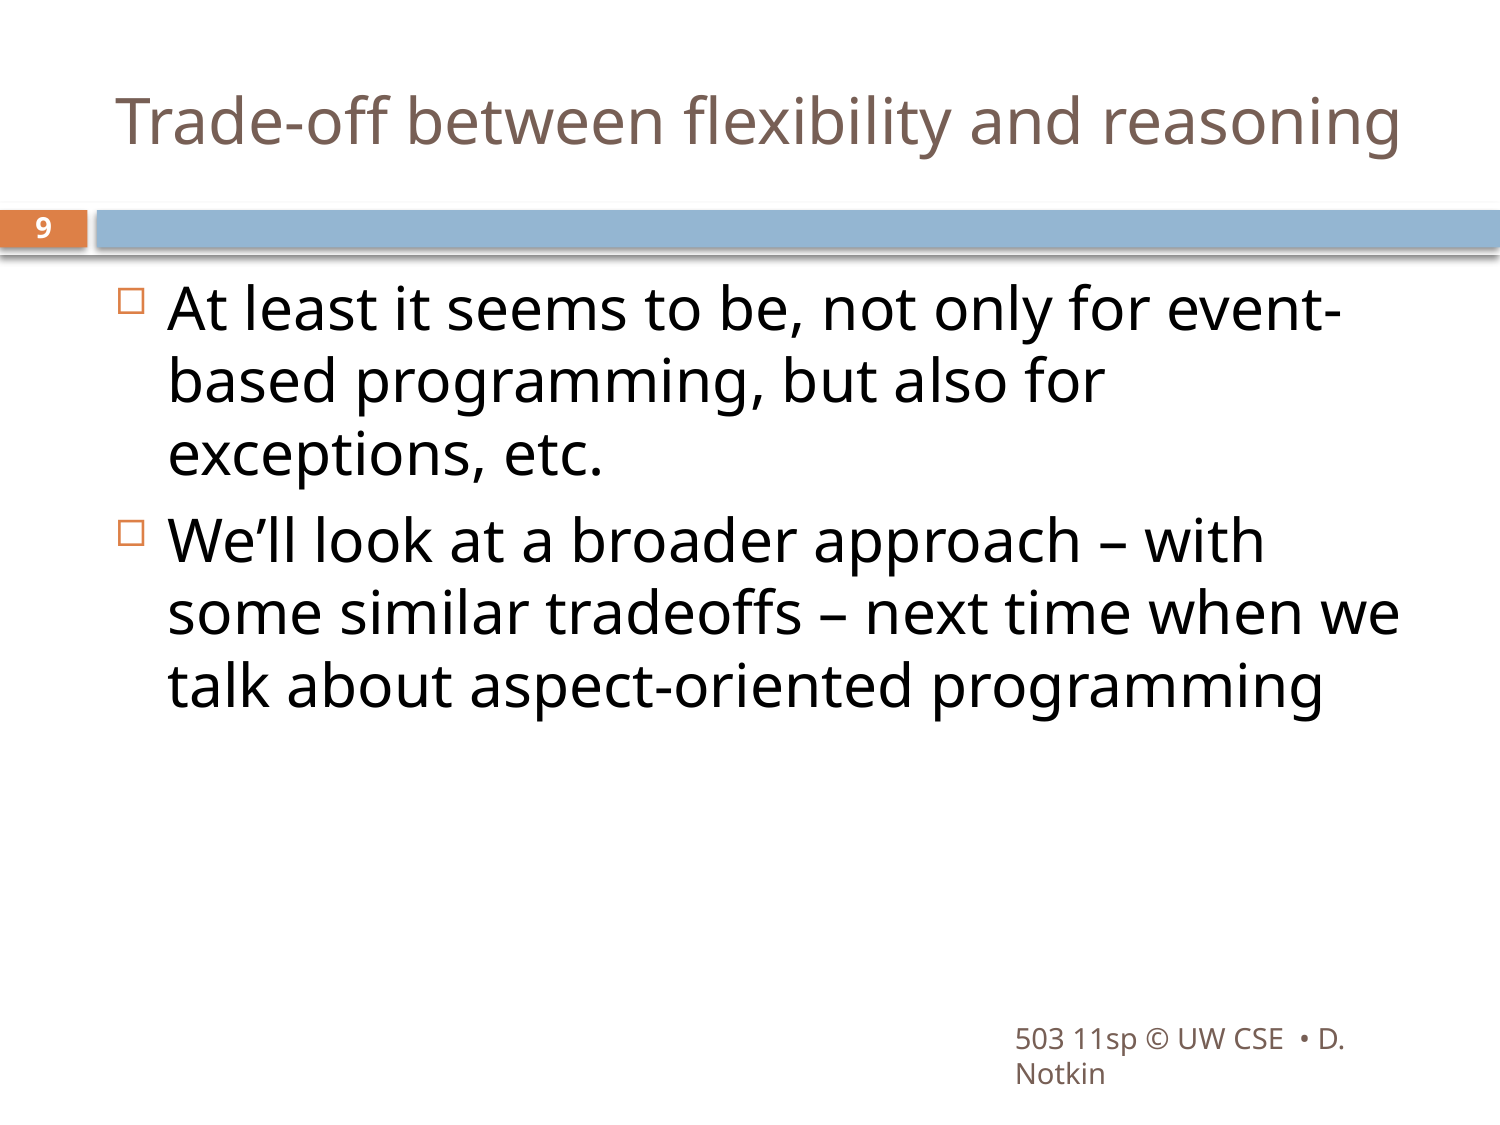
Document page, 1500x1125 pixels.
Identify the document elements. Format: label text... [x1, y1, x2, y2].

slide_number 503 11sp © UW CSE • D. Notkin [999, 1025, 1438, 1085]
list At least it seems to be, not only for event-based programming, but also for exceptions, etc. We’ll look at a broader approach – with some similar tradeoffs – next time when we talk about aspect-oriented programming [100, 262, 1438, 1000]
title Trade-off between flexibility and reasoning [100, 37, 1438, 200]
slide_number 9 [0, 208, 88, 249]
